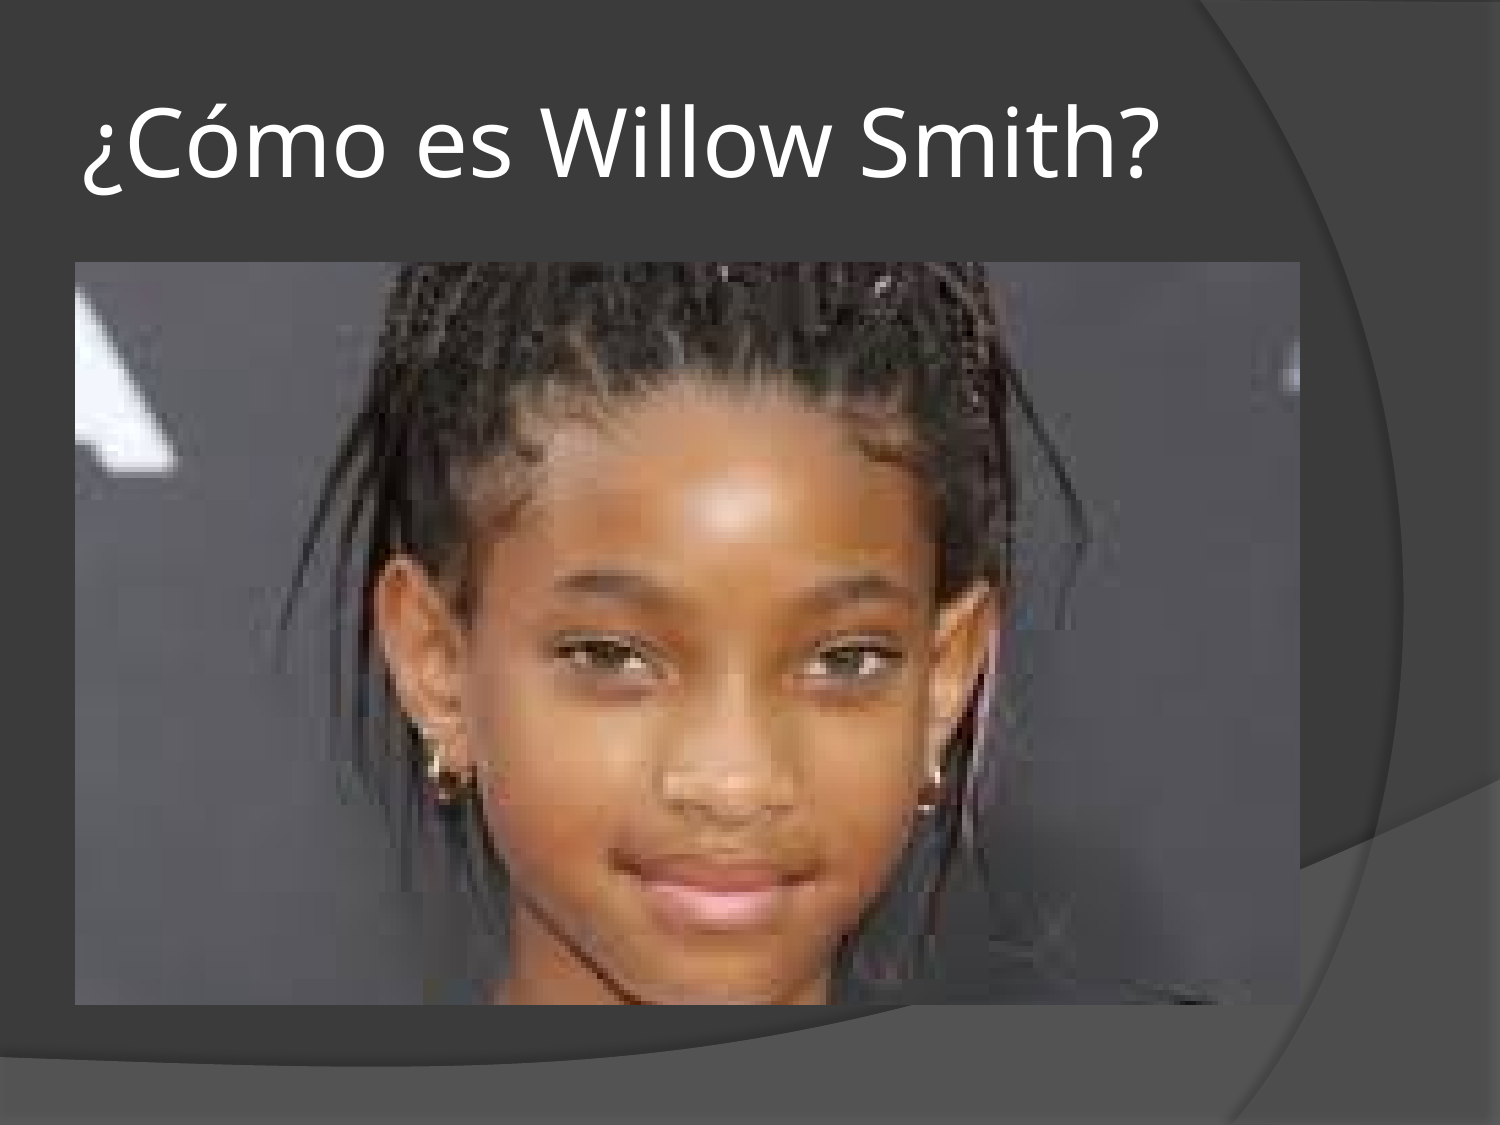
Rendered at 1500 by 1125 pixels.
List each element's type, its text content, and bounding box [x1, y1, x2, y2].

title ¿Cómo es Willow Smith? [75, 45, 1300, 233]
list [74, 262, 1301, 1006]
